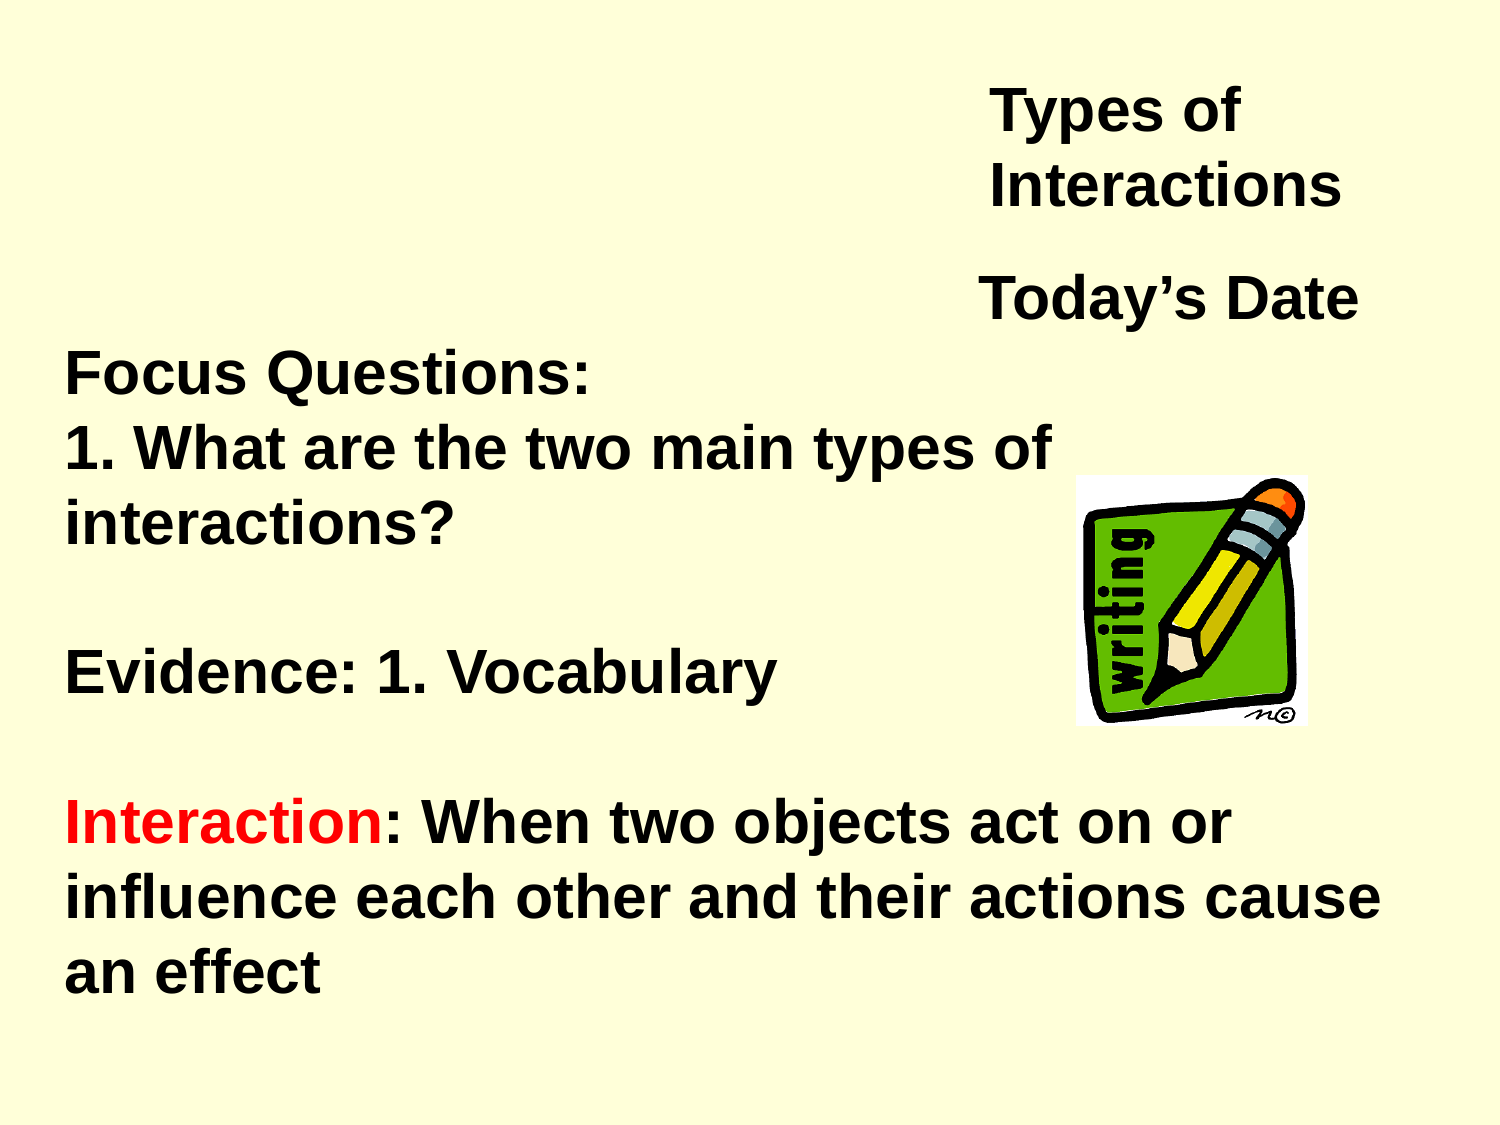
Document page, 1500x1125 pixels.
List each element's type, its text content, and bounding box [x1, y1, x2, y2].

text_box Today’s Date Focus Questions: 1. What are the two main types of interactions? Evidence: 1. Vocabulary Interaction: When two objects act on or influence each other and their actions cause an effect [50, 24, 1450, 1125]
text_box Types of Interactions [975, 61, 1410, 227]
picture [1076, 474, 1308, 726]
